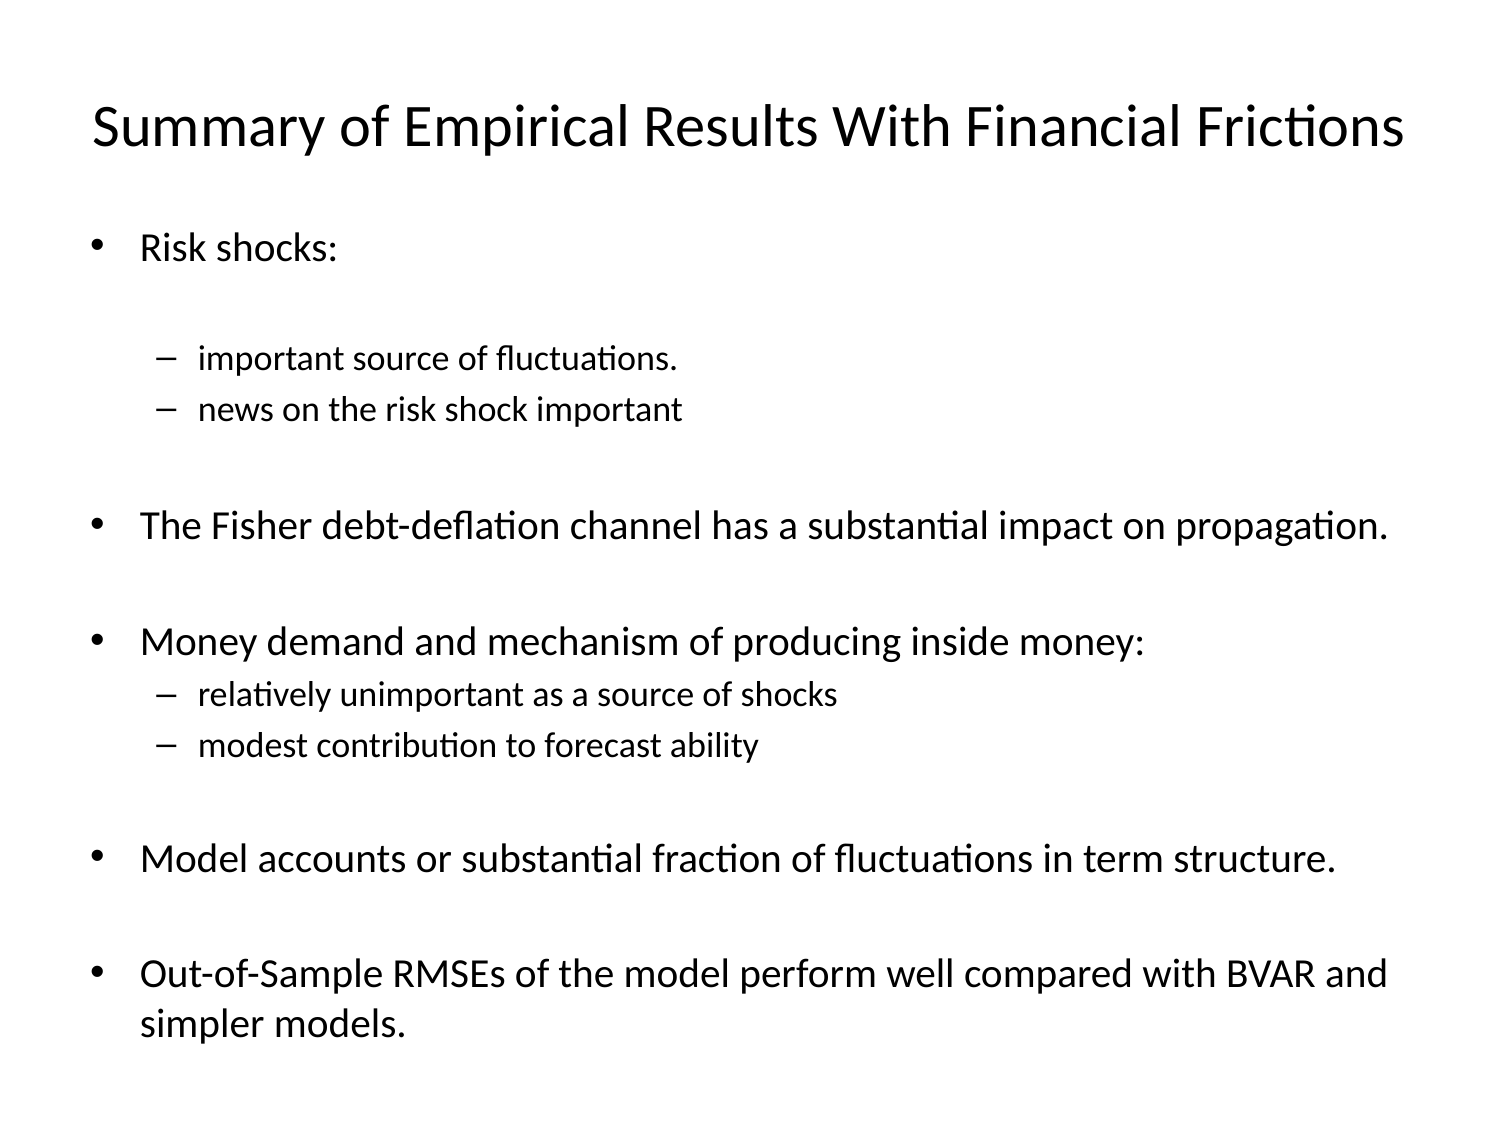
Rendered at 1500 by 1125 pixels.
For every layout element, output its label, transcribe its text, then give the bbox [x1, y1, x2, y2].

title Summary of Empirical Results With Financial Frictions [75, 45, 1425, 200]
list Risk shocks: important source of fluctuations. news on the risk shock important The Fisher debt-deflation channel has a substantial impact on propagation. Money demand and mechanism of producing inside money: relatively unimportant as a source of shocks modest contribution to forecast ability Model accounts or substantial fraction of fluctuations in term structure. Out-of-Sample RMSEs of the model perform well compared with BVAR and simpler models. [75, 212, 1425, 1100]
